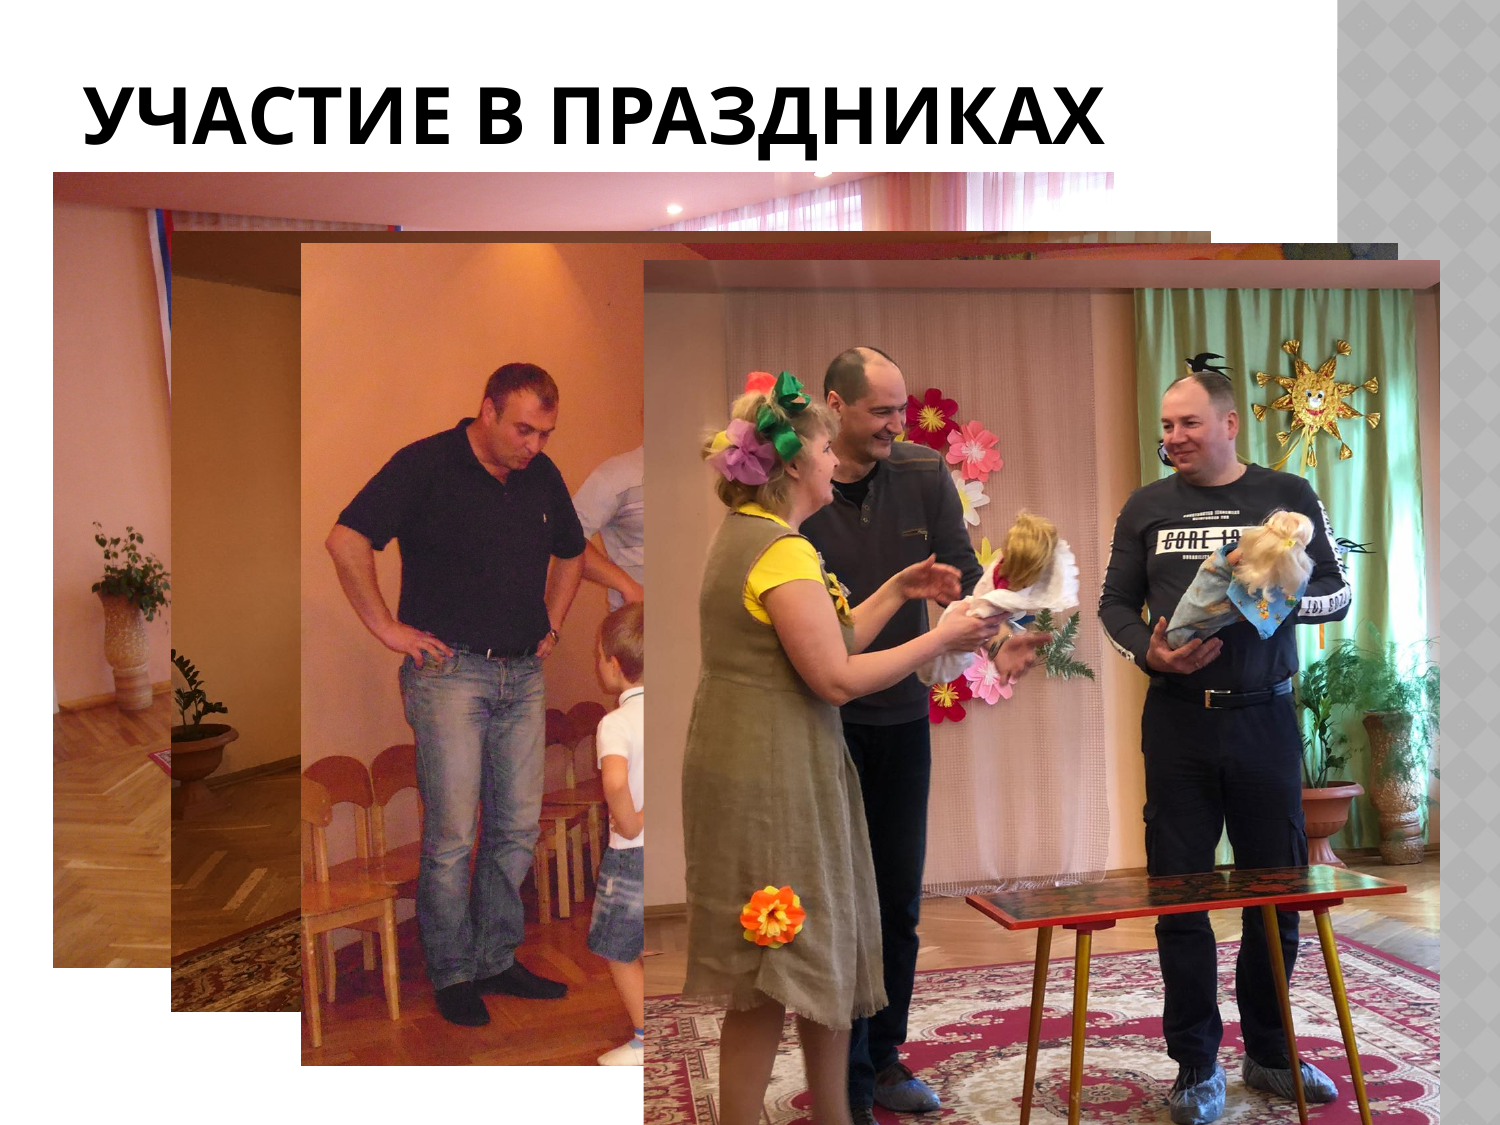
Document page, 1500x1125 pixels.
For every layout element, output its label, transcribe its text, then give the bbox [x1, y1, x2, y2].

picture [170, 231, 1441, 1125]
title Участие в праздниках [75, 52, 1263, 161]
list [52, 172, 1114, 969]
